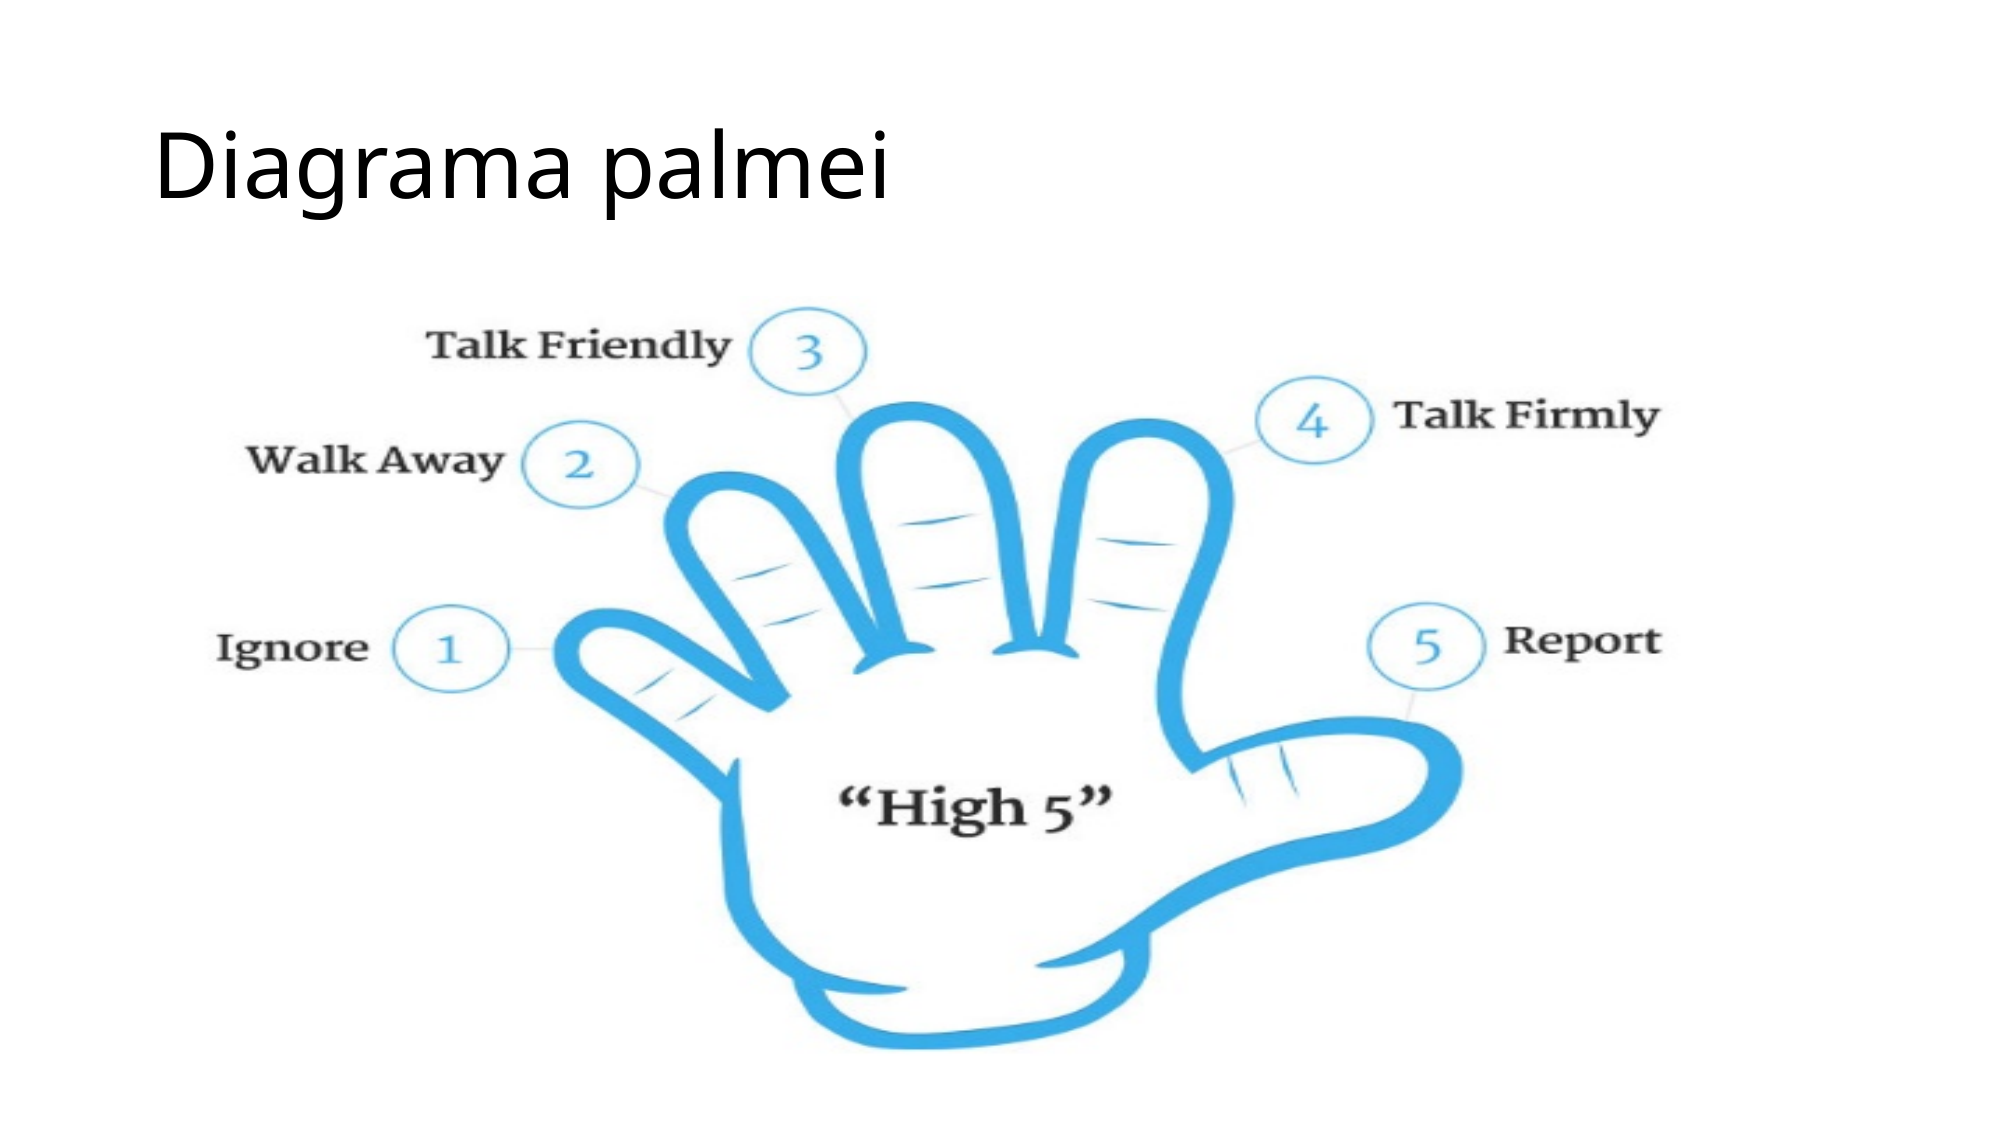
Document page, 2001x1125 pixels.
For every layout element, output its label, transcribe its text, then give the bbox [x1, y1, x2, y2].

title Diagrama palmei [137, 59, 1863, 278]
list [162, 296, 1747, 1065]
